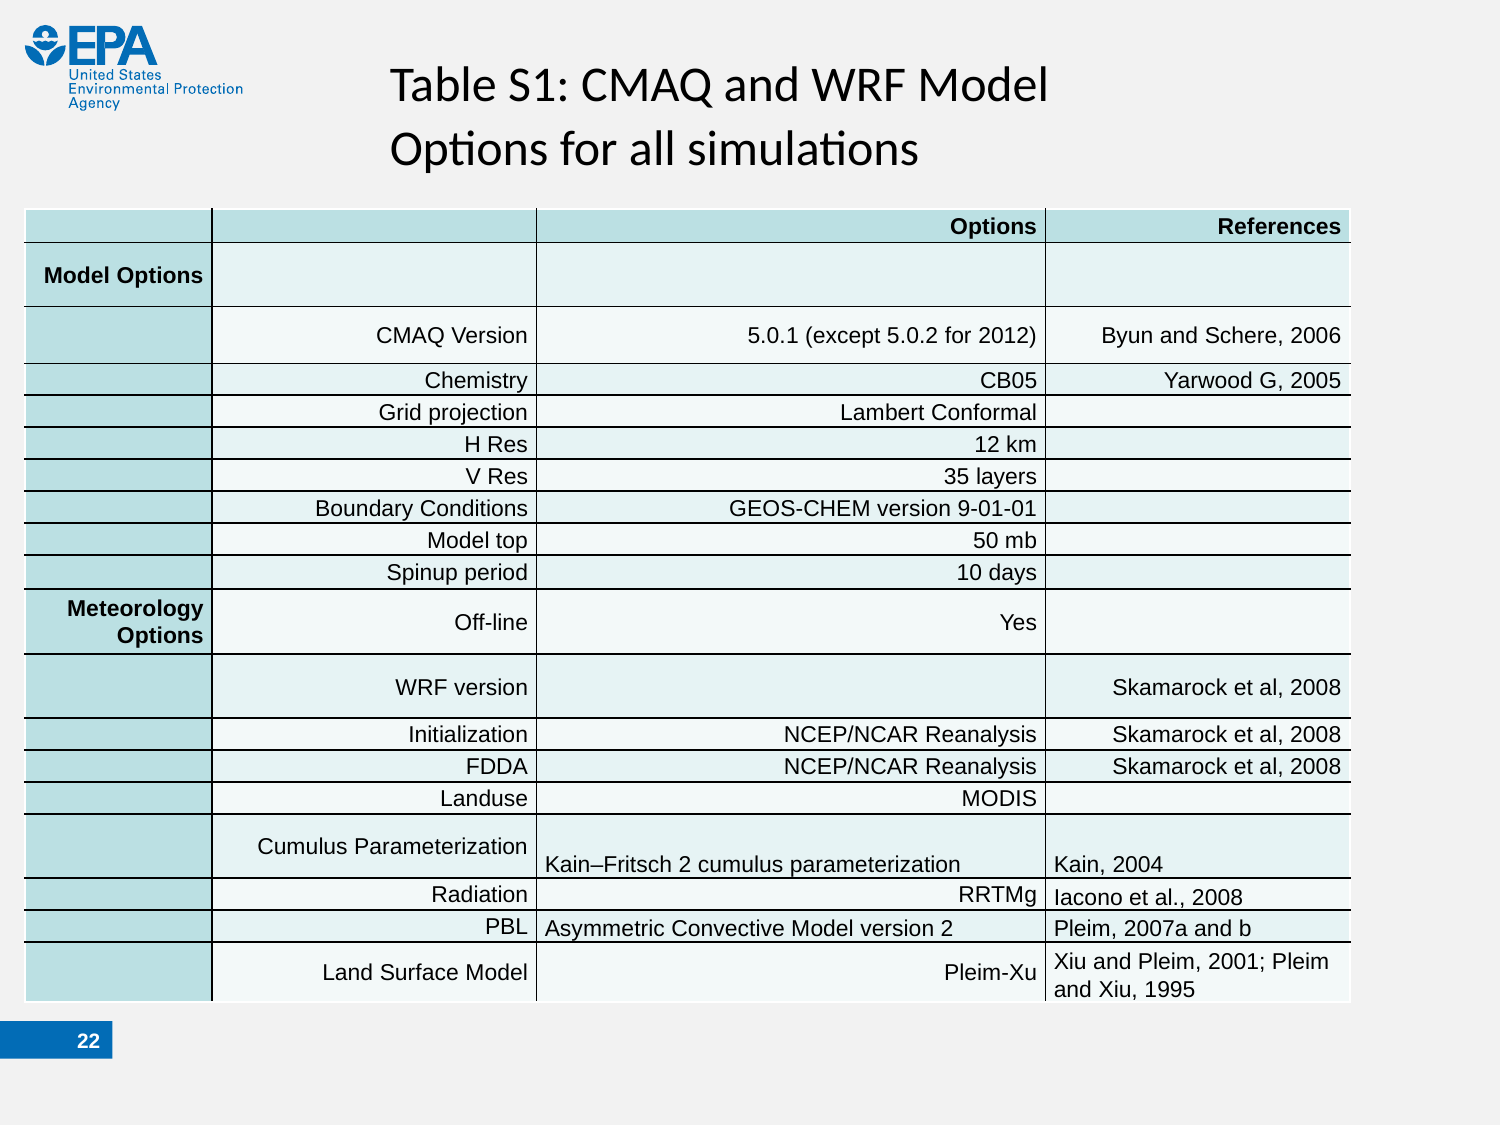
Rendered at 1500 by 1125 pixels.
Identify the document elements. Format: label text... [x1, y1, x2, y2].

table_cell [1046, 460, 1349, 490]
table_cell Off-line [213, 590, 536, 653]
table_cell Lambert Conformal [537, 396, 1045, 426]
table_cell Yarwood G, 2005 [1046, 364, 1349, 394]
table_header [213, 210, 536, 242]
table_cell Initialization [213, 719, 536, 749]
table_cell FDDA [213, 751, 536, 781]
table_cell [26, 943, 211, 1001]
table_cell V Res [213, 460, 536, 490]
table_cell 35 layers [537, 460, 1045, 490]
table_cell WRF version [213, 655, 536, 717]
table_cell [213, 243, 536, 306]
table_header Options [537, 210, 1045, 242]
table_cell NCEP/NCAR Reanalysis [537, 751, 1045, 781]
table_cell NCEP/NCAR Reanalysis [537, 719, 1045, 749]
table_cell Model Options [26, 243, 211, 306]
table_cell Iacono et al., 2008 [1046, 879, 1349, 909]
table_cell Kain, 2004 [1046, 815, 1349, 877]
table_cell Chemistry [213, 364, 536, 394]
table_cell Radiation [213, 879, 536, 909]
table_cell 10 days [537, 556, 1045, 588]
table_cell [537, 655, 1045, 717]
table_cell 50 mb [537, 524, 1045, 554]
table_cell Pleim-Xu [537, 943, 1045, 1001]
table_cell Cumulus Parameterization [213, 815, 536, 877]
table_cell Landuse [213, 783, 536, 813]
table_cell RRTMg [537, 879, 1045, 909]
table_cell 5.0.1 (except 5.0.2 for 2012) [537, 307, 1045, 363]
table_cell [26, 783, 211, 813]
table_cell [26, 396, 211, 426]
table_cell Meteorology Options [26, 590, 211, 653]
table_cell Land Surface Model [213, 943, 536, 1001]
table_cell [26, 815, 211, 877]
table_cell GEOS-CHEM version 9-01-01 [537, 492, 1045, 522]
table_cell CB05 [537, 364, 1045, 394]
table_cell CMAQ Version [213, 307, 536, 363]
table_cell [26, 364, 211, 394]
table_cell Model top [213, 524, 536, 554]
table_cell Xiu and Pleim, 2001; Pleim and Xiu, 1995 [1046, 943, 1349, 1001]
table_cell Skamarock et al, 2008 [1046, 655, 1349, 717]
slide_number 21 [0, 1021, 100, 1059]
table_cell [1046, 396, 1349, 426]
table_cell Boundary Conditions [213, 492, 536, 522]
table_cell [26, 460, 211, 490]
table_cell [26, 879, 211, 909]
table_cell Skamarock et al, 2008 [1046, 719, 1349, 749]
table_cell 12 km [537, 428, 1045, 458]
table_cell [1046, 524, 1349, 554]
table_cell [26, 556, 211, 588]
table_cell [1046, 556, 1349, 588]
table_header [26, 210, 211, 242]
table_cell [26, 492, 211, 522]
table_cell [1046, 428, 1349, 458]
table_cell Kain–Fritsch 2 cumulus parameterization [537, 815, 1045, 877]
table_cell [26, 751, 211, 781]
table_cell MODIS [537, 783, 1045, 813]
table_cell [1046, 590, 1349, 653]
table_cell [26, 719, 211, 749]
table_cell [26, 428, 211, 458]
table_cell Spinup period [213, 556, 536, 588]
table_cell Grid projection [213, 396, 536, 426]
table_cell Byun and Schere, 2006 [1046, 307, 1349, 363]
table_cell [537, 243, 1045, 306]
table_cell [1046, 243, 1349, 306]
table_cell Asymmetric Convective Model version 2 [537, 911, 1045, 941]
table_cell [1046, 492, 1349, 522]
table_cell [26, 911, 211, 941]
table_cell Yes [537, 590, 1045, 653]
table_cell Skamarock et al, 2008 [1046, 751, 1349, 781]
table_cell [26, 524, 211, 554]
table_cell H Res [213, 428, 536, 458]
table_cell [1046, 783, 1349, 813]
table_cell PBL [213, 911, 536, 941]
table_cell [26, 307, 211, 363]
table_cell [26, 655, 211, 717]
text_box Table S1: CMAQ and WRF Model Options for all simulations [374, 40, 1125, 184]
table_cell Pleim, 2007a and b [1046, 911, 1349, 941]
table_header References [1046, 210, 1349, 242]
